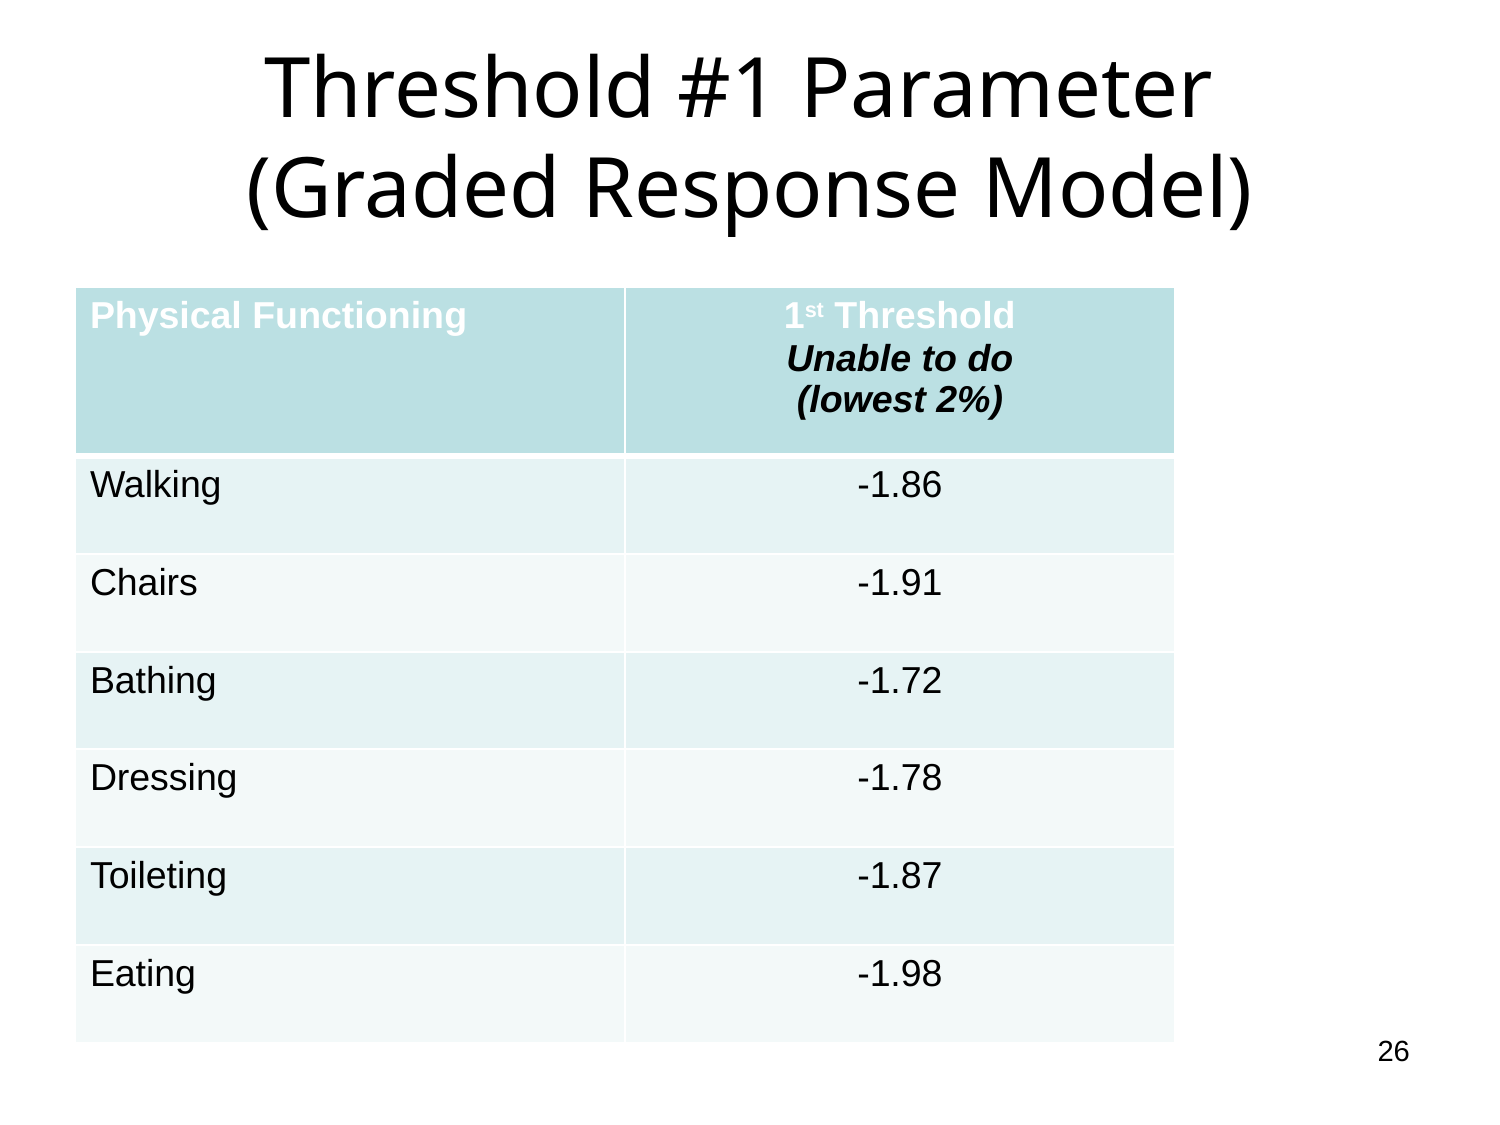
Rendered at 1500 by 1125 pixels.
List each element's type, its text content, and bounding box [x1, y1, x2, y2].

table_cell Toileting [76, 848, 624, 944]
table_cell Chairs [76, 555, 624, 651]
table_cell -1.91 [626, 555, 1174, 651]
table_cell -1.86 [626, 459, 1174, 553]
table_header 1st Threshold Unable to do (lowest 2%) [626, 288, 1174, 453]
slide_number 26 [1074, 1024, 1426, 1103]
table_cell -1.98 [626, 946, 1174, 1042]
table_cell Bathing [76, 653, 624, 748]
table_cell Walking [76, 459, 624, 553]
table_header Physical Functioning [76, 288, 624, 453]
table_cell Eating [76, 946, 624, 1042]
table_cell -1.72 [626, 653, 1174, 748]
title Threshold #1 Parameter (Graded Response Model) [0, 40, 1500, 229]
table_cell Dressing [76, 750, 624, 846]
table_cell -1.78 [626, 750, 1174, 846]
table_cell -1.87 [626, 848, 1174, 944]
